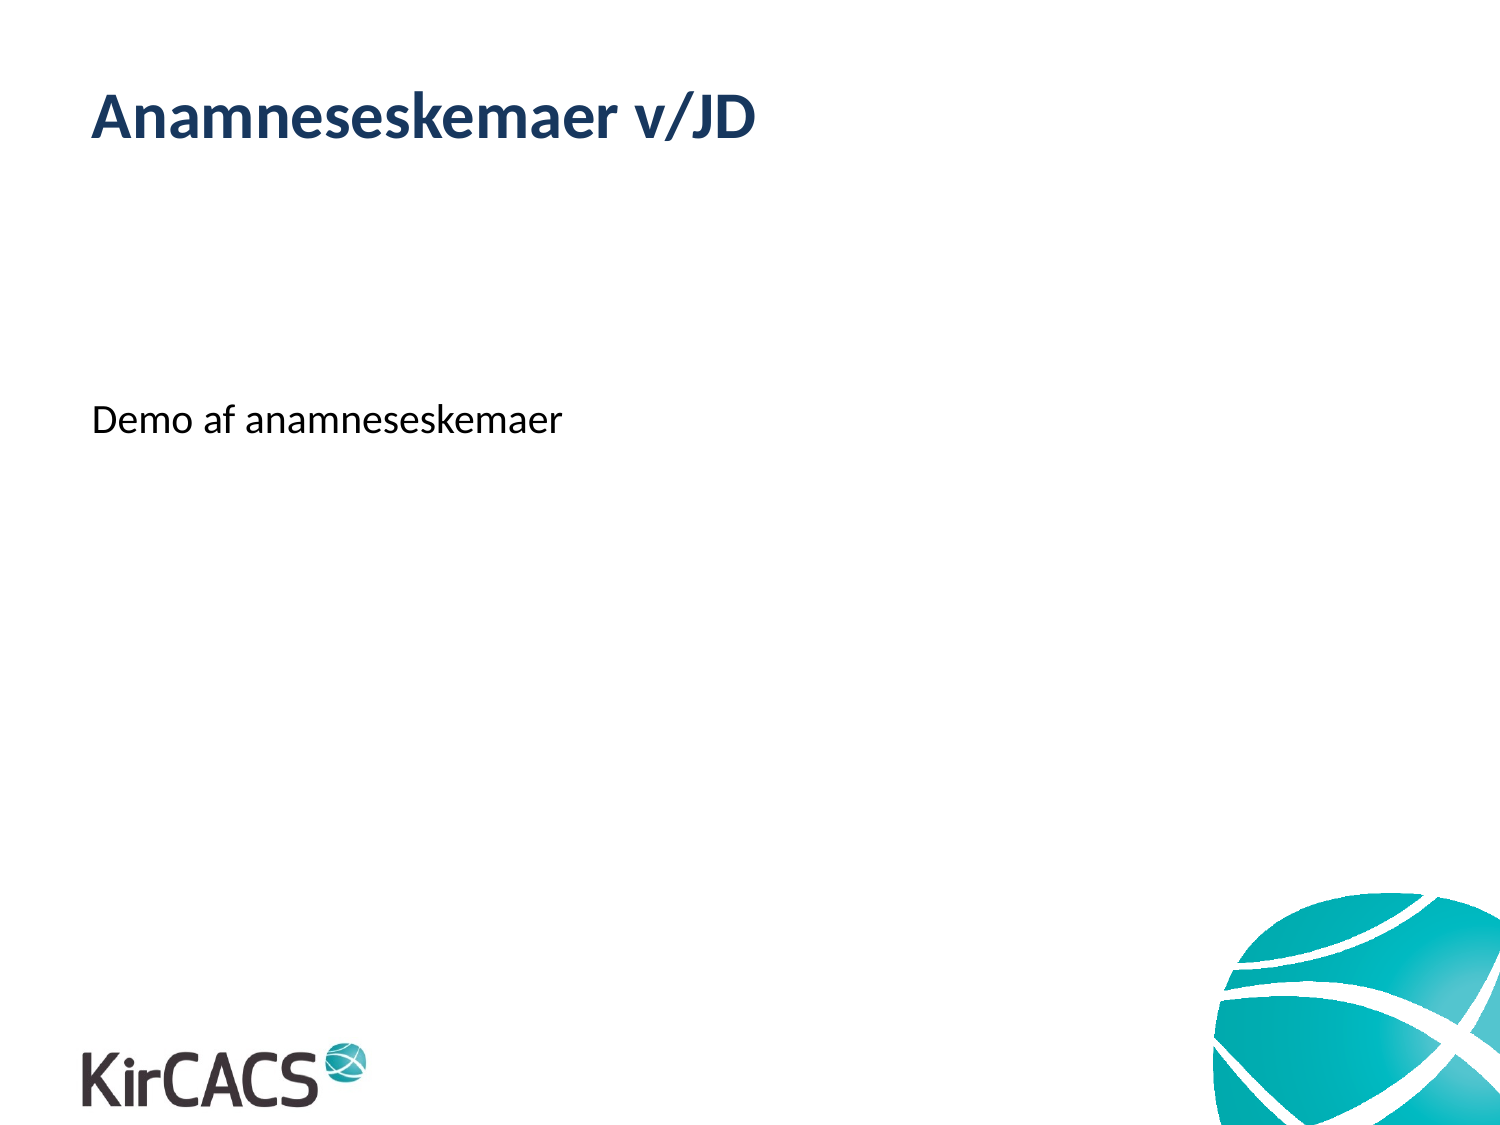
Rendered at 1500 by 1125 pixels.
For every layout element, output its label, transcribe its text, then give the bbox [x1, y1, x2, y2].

picture [1183, 854, 1500, 1125]
title Anamneseskemaer v/JD [76, 59, 1427, 166]
list Demo af anamneseskemaer [76, 383, 1355, 591]
picture [76, 1037, 372, 1113]
